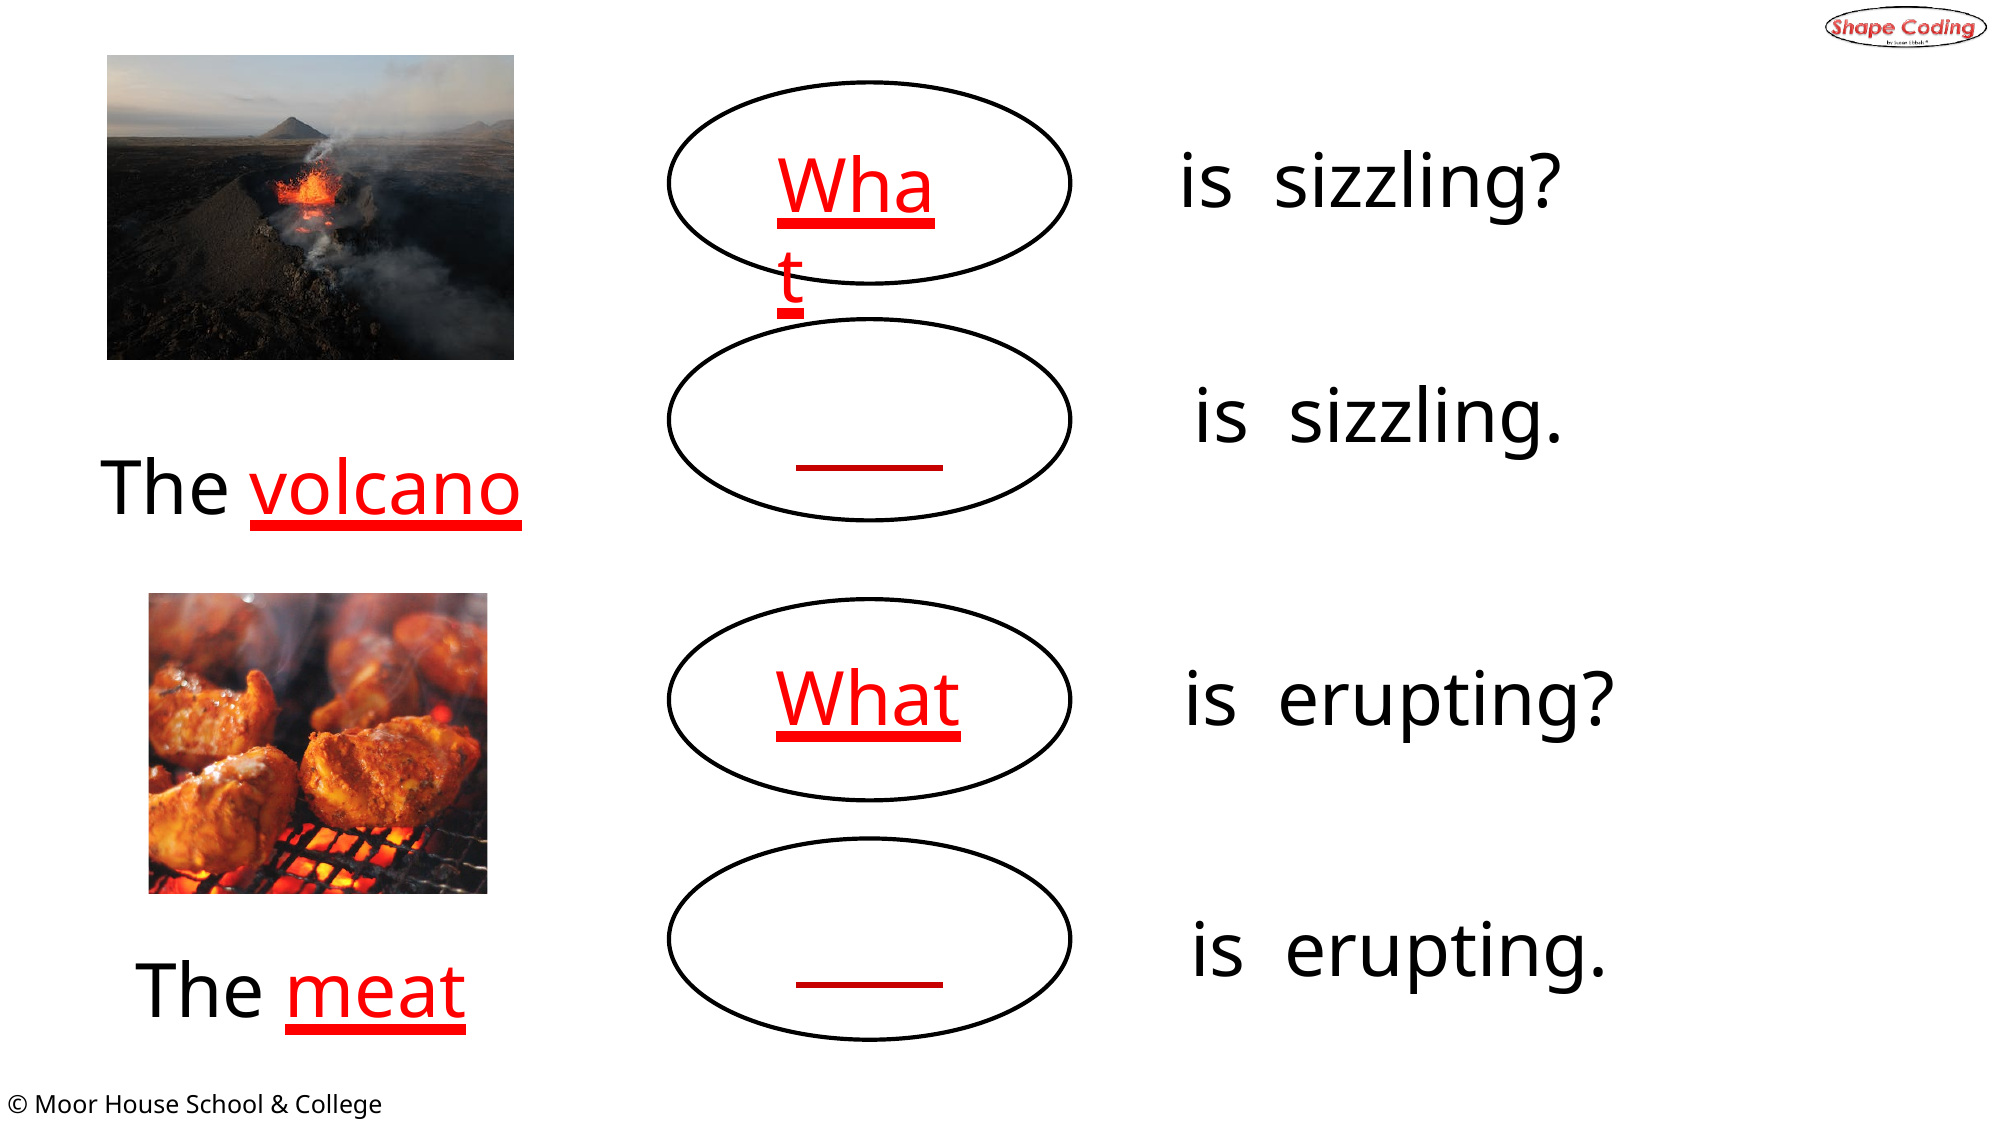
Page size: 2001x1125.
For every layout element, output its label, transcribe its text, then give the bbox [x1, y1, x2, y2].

text_box is sizzling? [1164, 124, 1655, 230]
text_box What [762, 129, 977, 325]
text_box The volcano [85, 431, 551, 537]
picture [148, 593, 488, 895]
text_box What [760, 642, 979, 748]
text_box [666, 317, 1073, 523]
text_box is sizzling. [1179, 359, 1640, 465]
picture [1822, 0, 1993, 55]
text_box [666, 836, 1073, 1042]
picture [106, 54, 514, 361]
text_box is erupting? [1168, 642, 1637, 748]
text_box The meat [120, 935, 522, 1041]
text_box [666, 80, 1073, 271]
text_box [666, 597, 1073, 803]
text_box is erupting. [1175, 893, 1643, 999]
